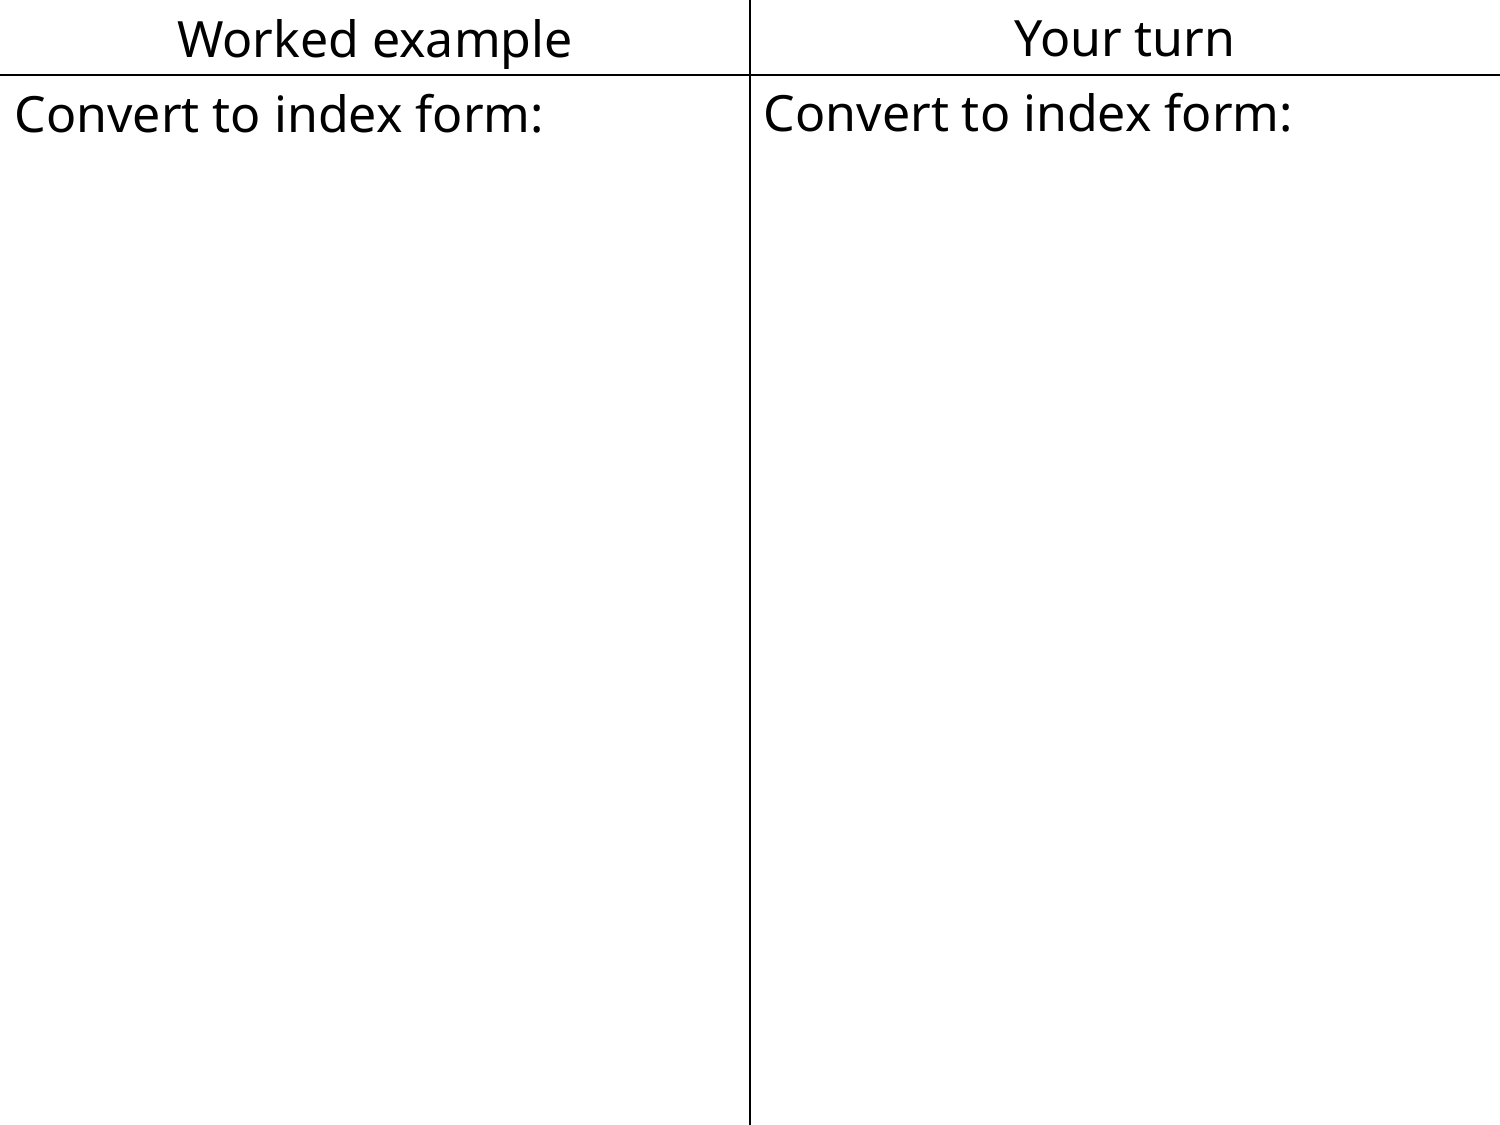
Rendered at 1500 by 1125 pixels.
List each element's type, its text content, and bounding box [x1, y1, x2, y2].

text_box Your turn [751, 0, 1500, 74]
text_box Worked example [0, 0, 749, 74]
